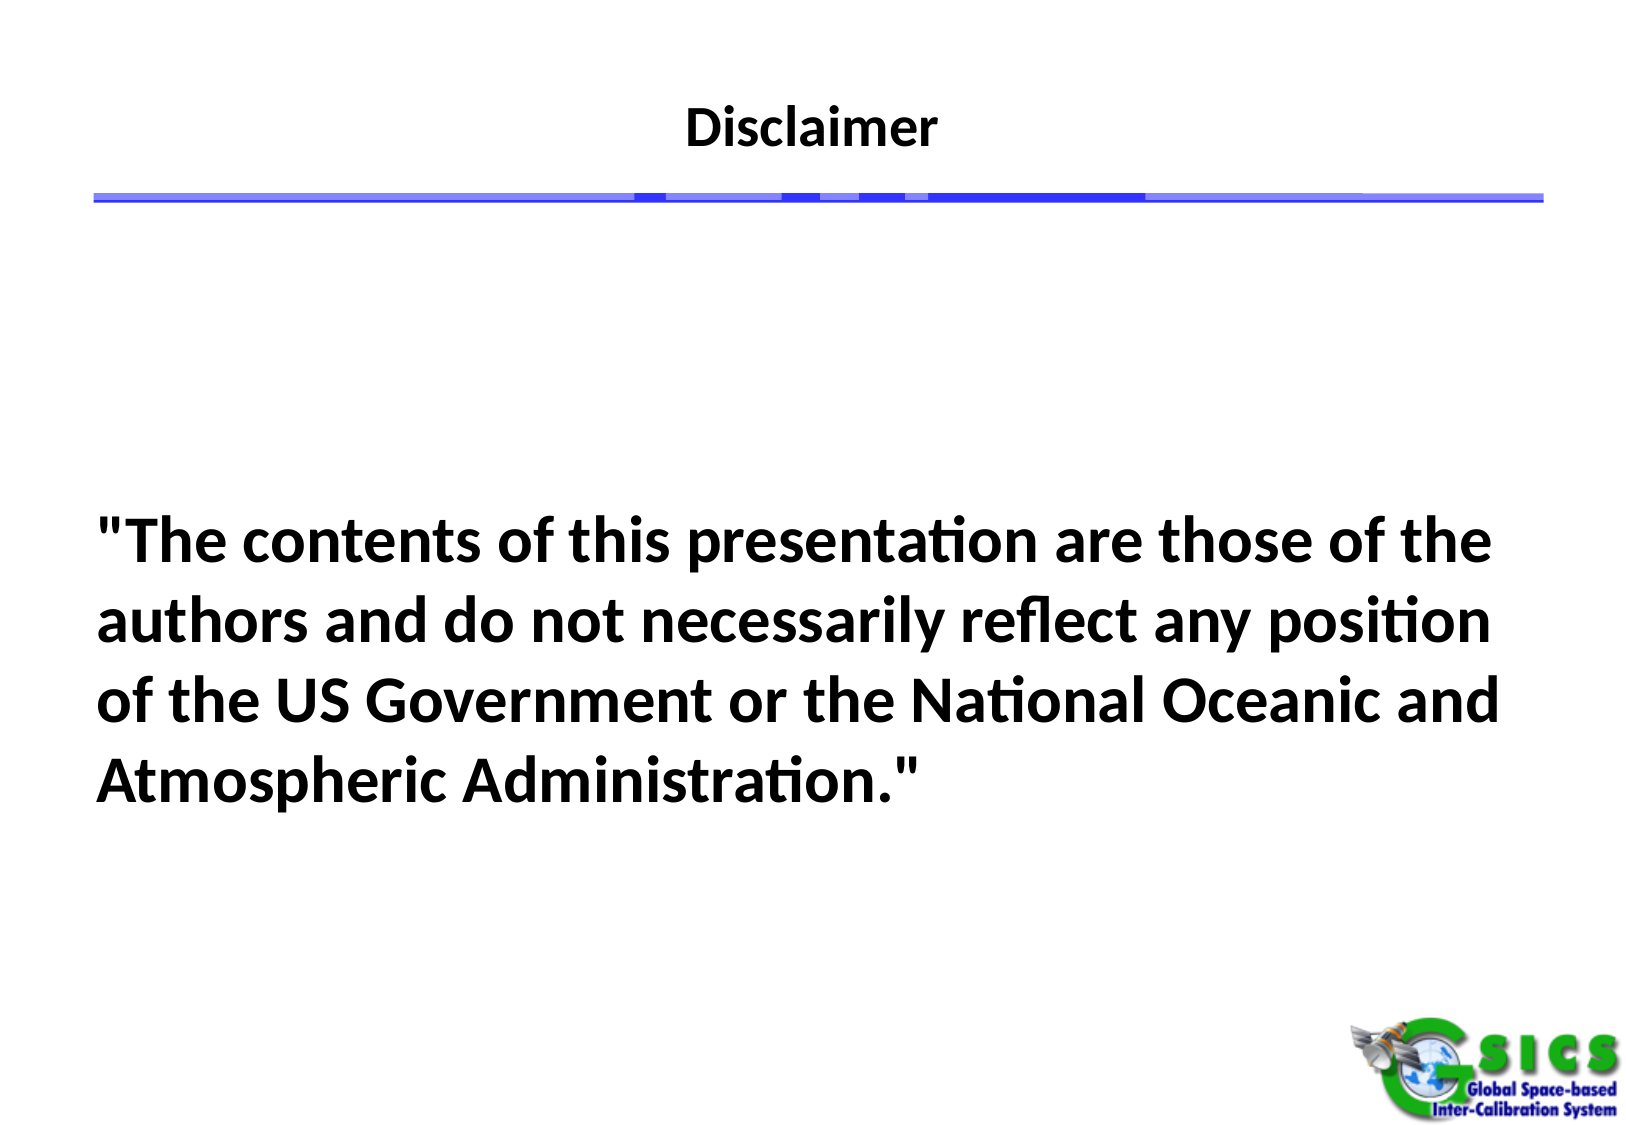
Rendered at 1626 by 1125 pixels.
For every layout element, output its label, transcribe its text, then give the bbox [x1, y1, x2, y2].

picture [1343, 1010, 1625, 1125]
list "The contents of this presentation are those of the authors and do not necessarily reflect any position of the US Government or the National Oceanic and Atmospheric Administration." [80, 488, 1544, 695]
title Disclaimer [80, 44, 1544, 202]
